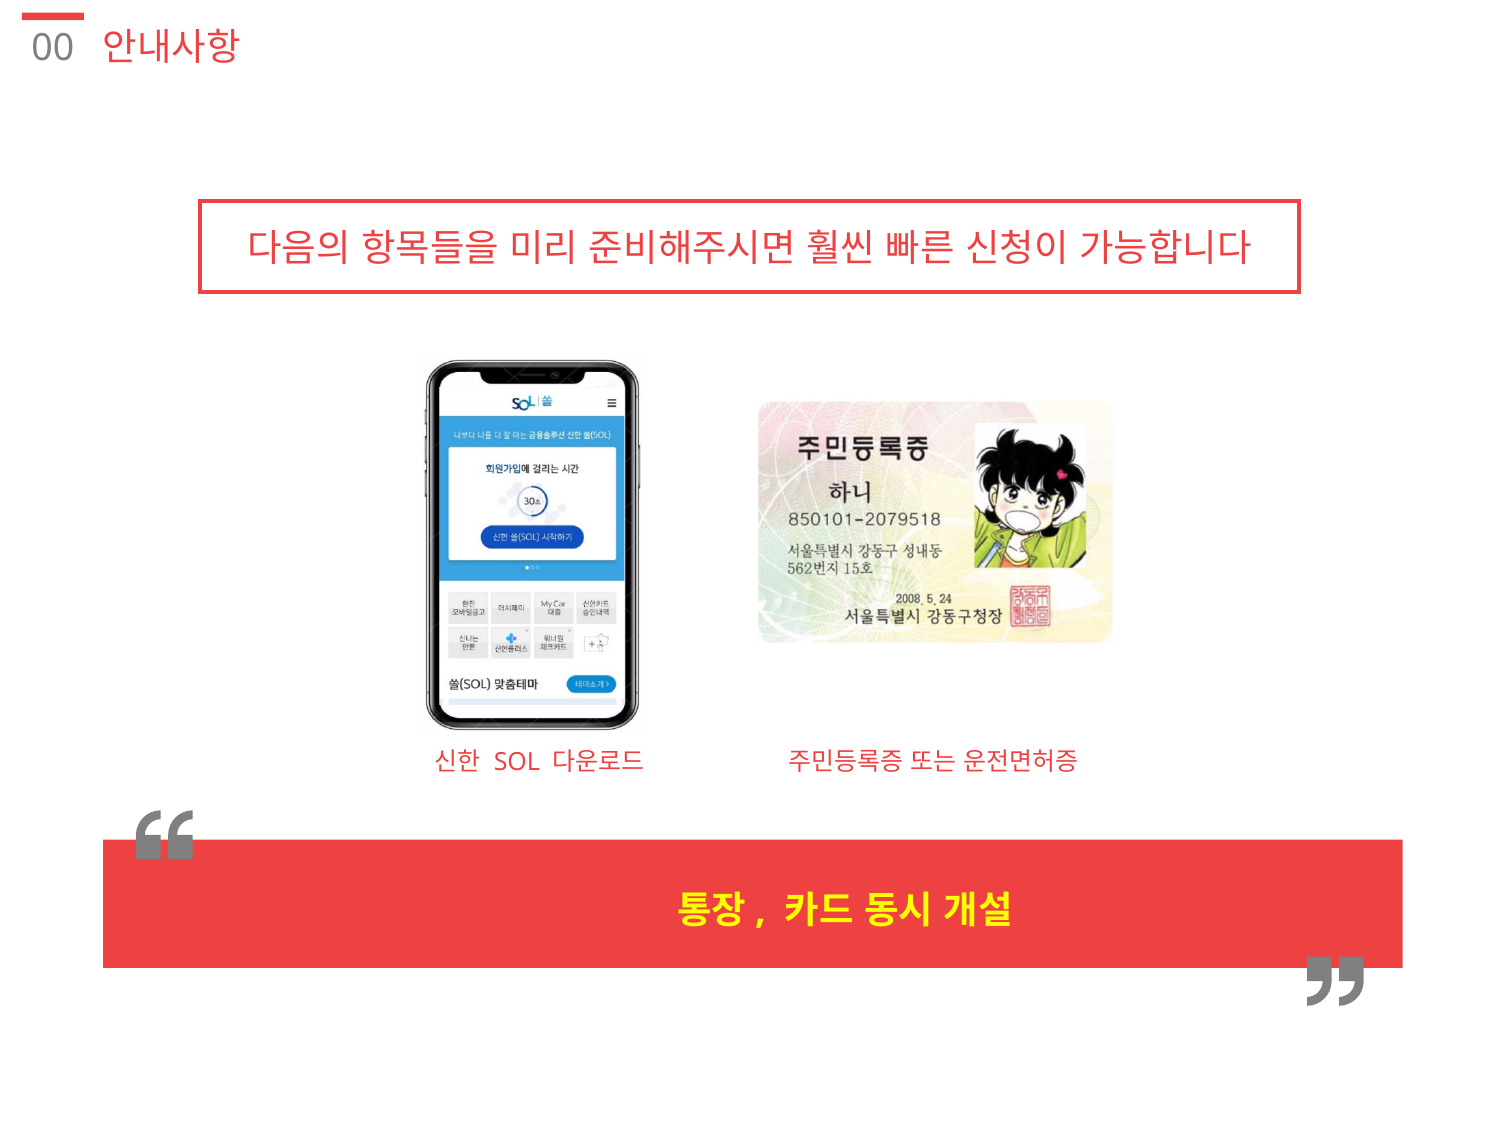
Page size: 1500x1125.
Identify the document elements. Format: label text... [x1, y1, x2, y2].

text_box [21, 12, 85, 21]
text_box 주민등록증 또는 운전면허증 [733, 738, 1135, 783]
picture [752, 395, 1117, 646]
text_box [1307, 956, 1364, 1006]
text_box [135, 810, 193, 860]
text_box 신한 SOL 다운로드 [398, 738, 682, 784]
text_box 00 안내사항 [16, 15, 346, 75]
text_box 신한은행 계좌가 없는 분들은 통장, 카드 동시 개설로 진행해주세요! [103, 839, 1403, 968]
text_box 다음의 항목들을 미리 준비해주시면 훨씬 빠른 신청이 가능합니다 [199, 200, 1300, 293]
picture [422, 356, 643, 732]
